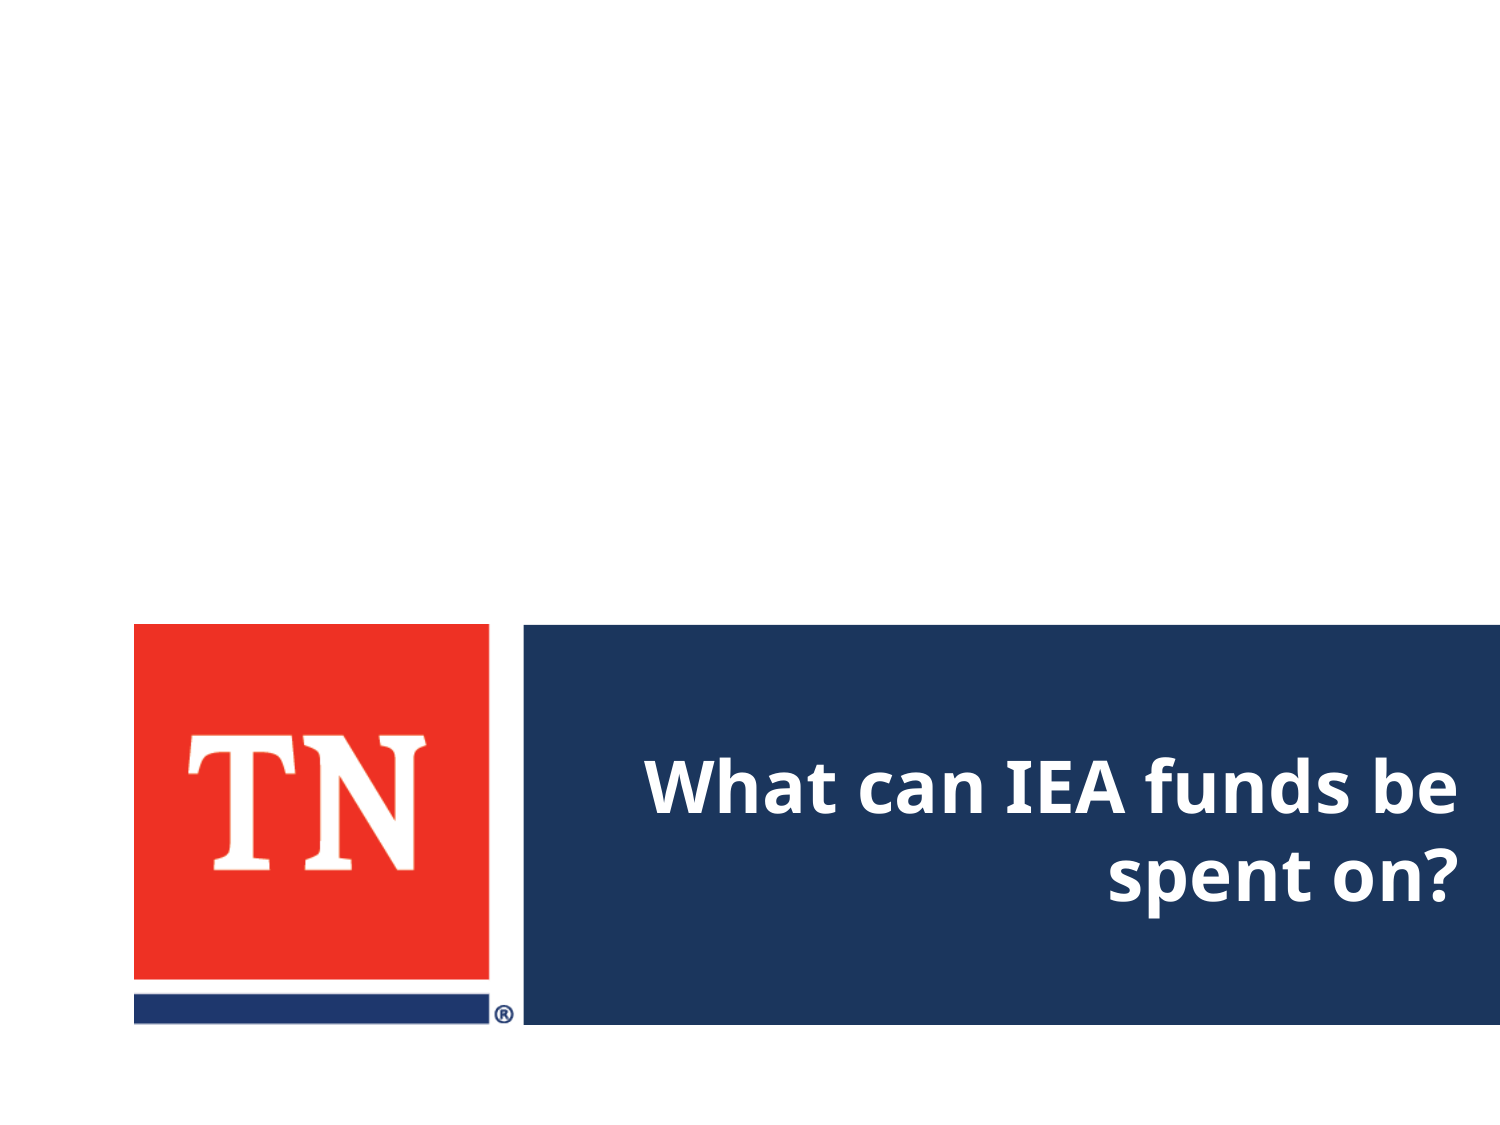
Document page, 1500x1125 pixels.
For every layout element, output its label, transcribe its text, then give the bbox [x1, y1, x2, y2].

picture [134, 624, 525, 1025]
title What can IEA funds be spent on? [562, 662, 1475, 994]
